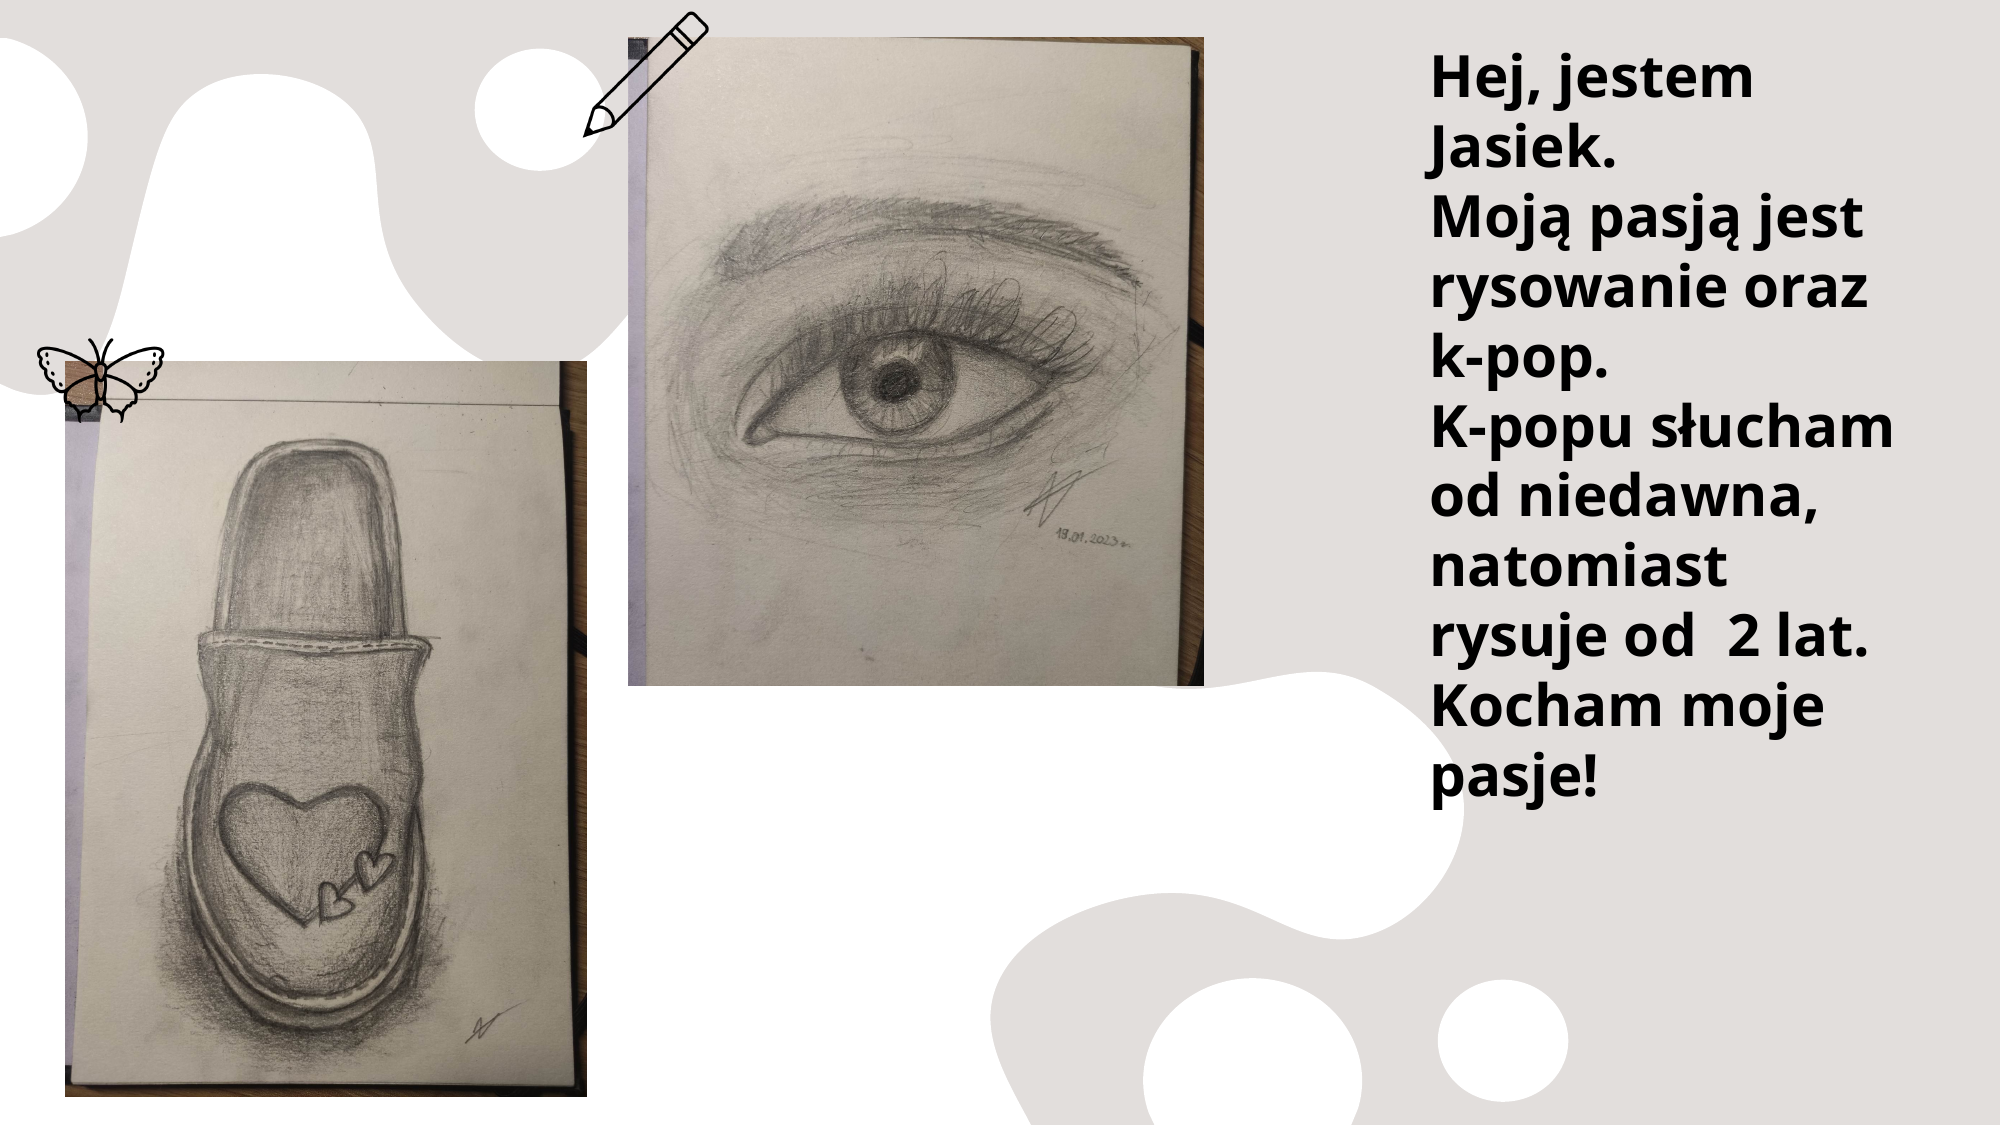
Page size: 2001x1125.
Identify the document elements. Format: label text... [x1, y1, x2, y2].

text_box Hej, jestem Jasiek. Moją pasją jest rysowanie oraz k-pop. K-popu słucham od niedawna, natomiast rysuje od 2 lat. Kocham moje pasje! [1414, 31, 1933, 816]
picture [570, 0, 1204, 686]
picture [25, 305, 587, 1097]
